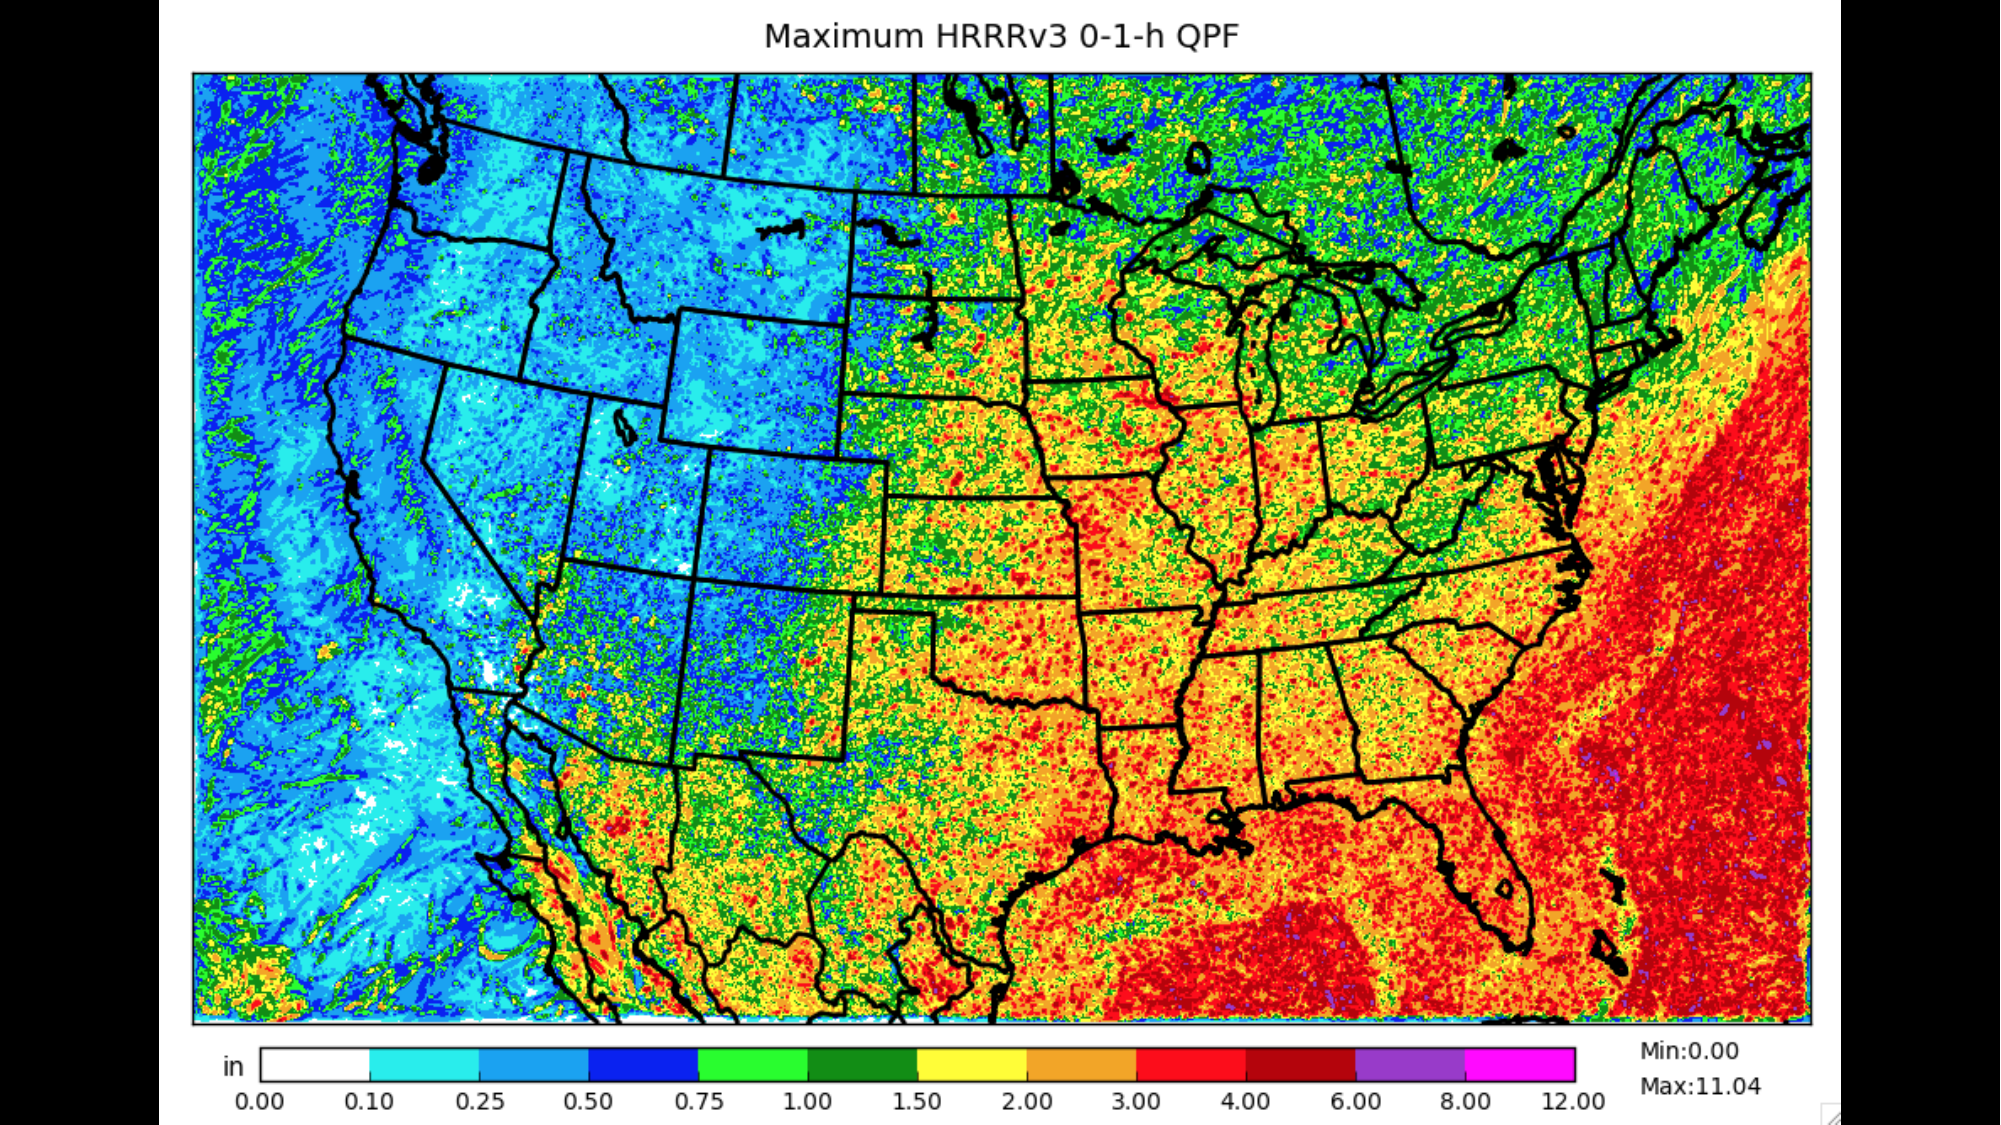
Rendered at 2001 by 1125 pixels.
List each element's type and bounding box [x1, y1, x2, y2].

picture [159, 0, 1841, 1125]
